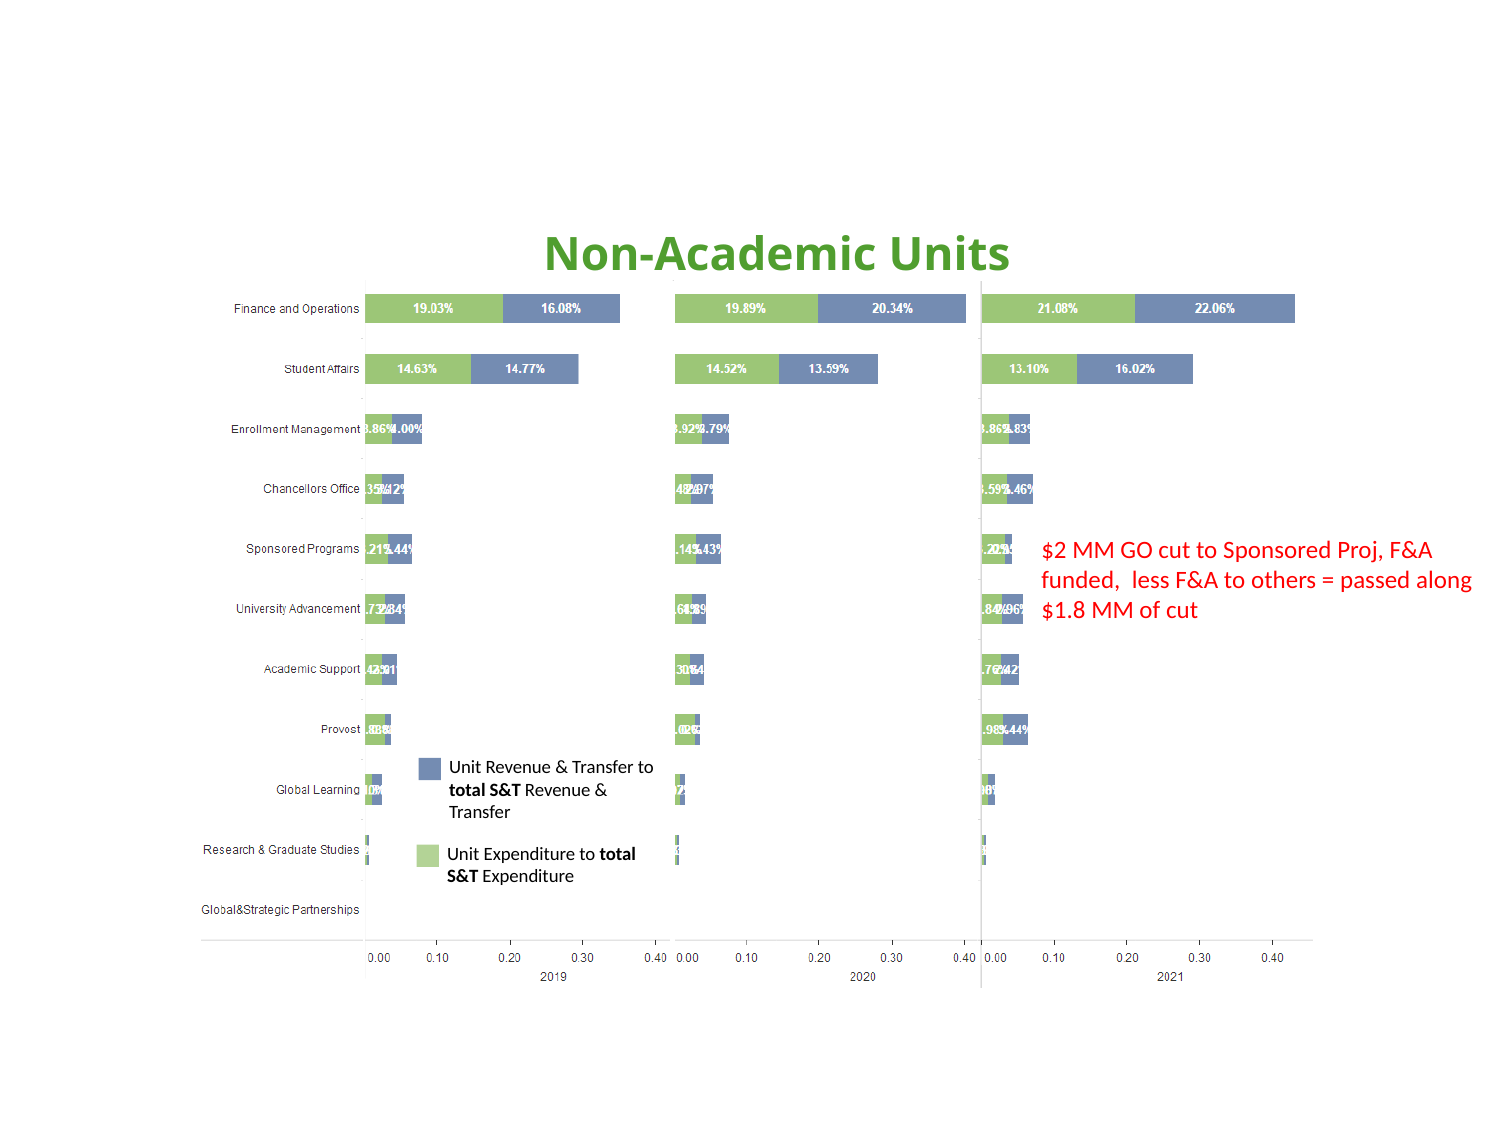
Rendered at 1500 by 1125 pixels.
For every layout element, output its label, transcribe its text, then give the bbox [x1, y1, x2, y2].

text_box $2 MM GO cut to Sponsored Proj, F&A funded, less F&A to others = passed along $1.8 MM of cut [1313, 526, 1500, 632]
picture [201, 280, 1313, 988]
text_box Non-Academic Units [376, 223, 1178, 280]
